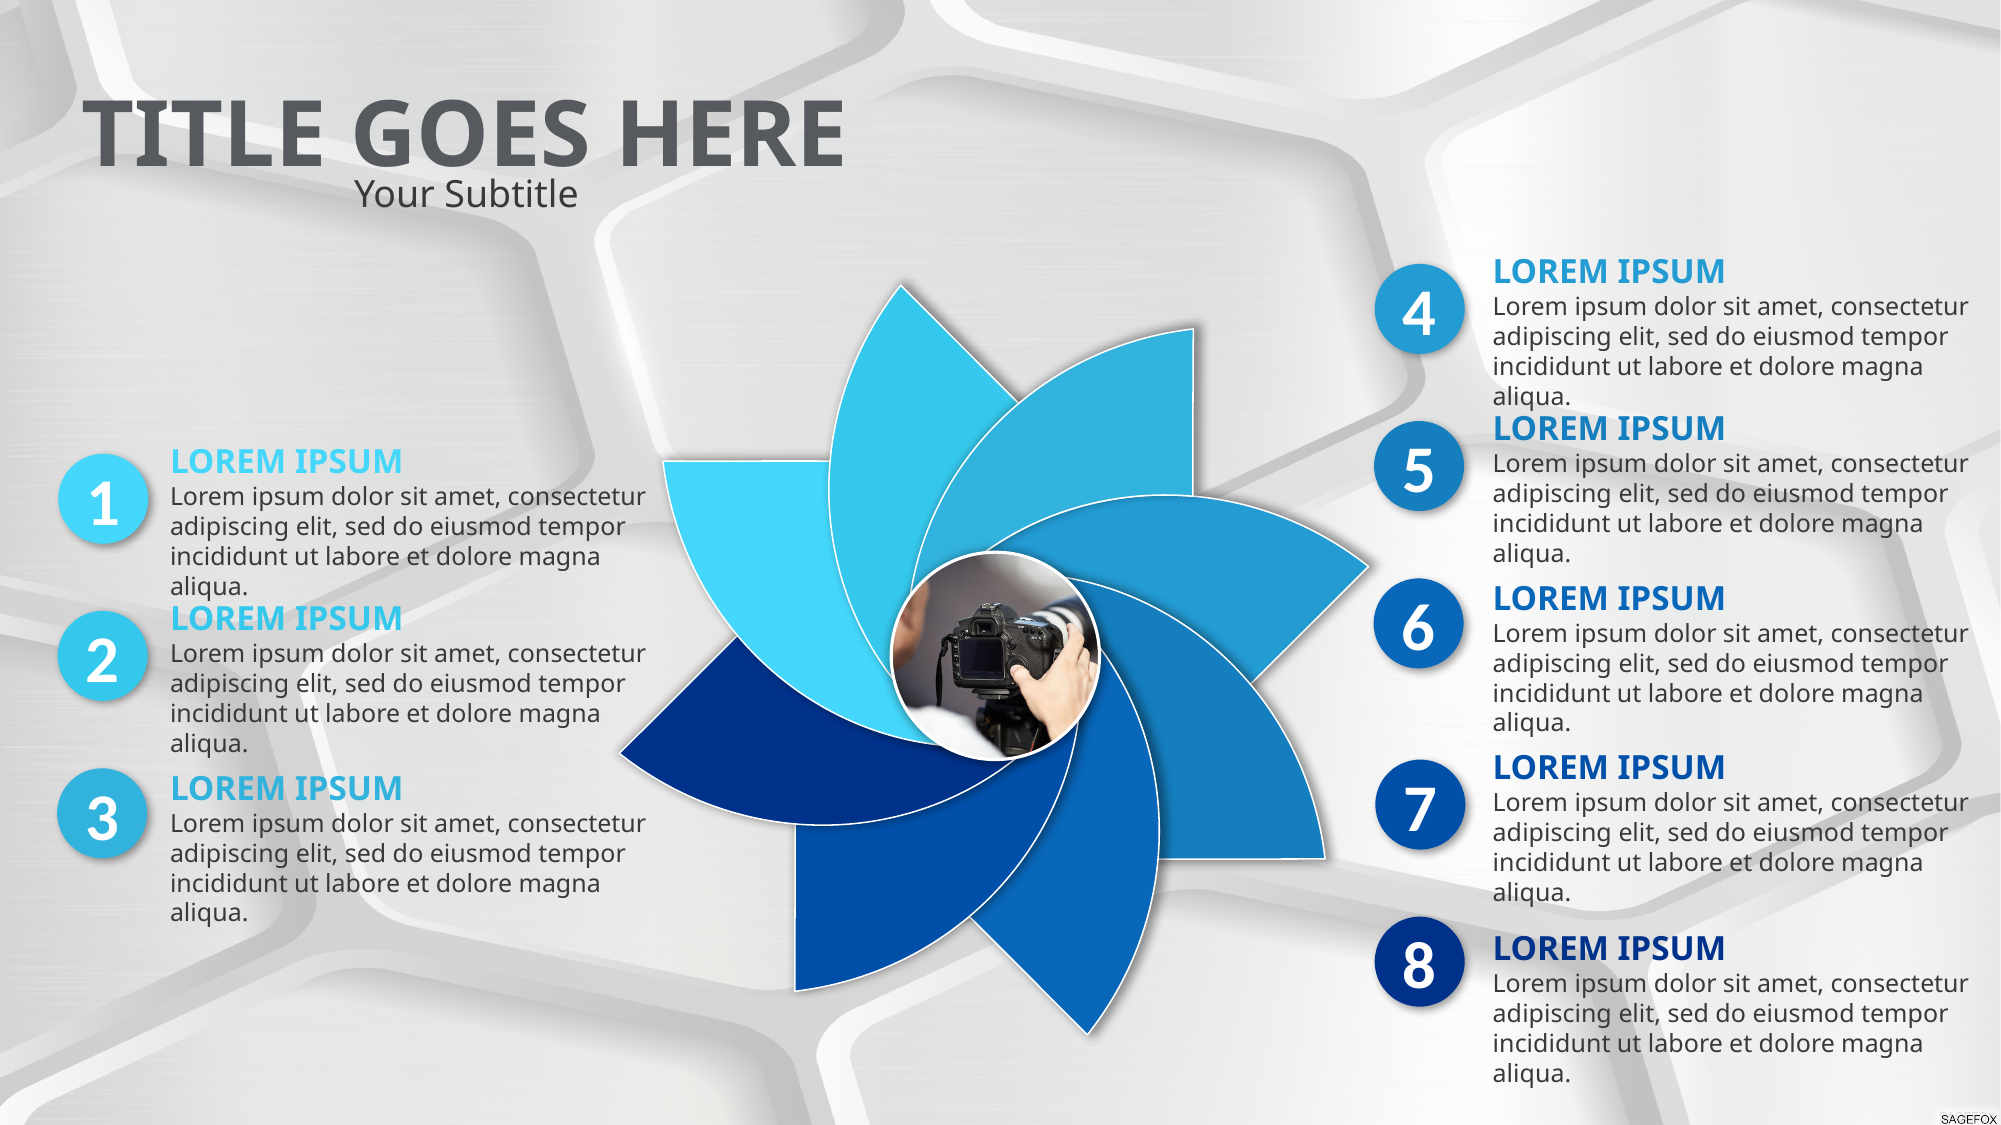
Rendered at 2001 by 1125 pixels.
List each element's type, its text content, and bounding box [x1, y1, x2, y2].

text_box 3 [56, 767, 149, 860]
text_box [976, 662, 1160, 1035]
text_box LOREM IPSUM Lorem ipsum dolor sit amet, consectetur adipiscing elit, sed do eiusmod tempor incididunt ut labore et dolore magna aliqua. [1482, 573, 2000, 742]
text_box [912, 328, 1194, 582]
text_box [13, 66, 918, 224]
text_box 6 [1372, 577, 1465, 670]
text_box 4 [1373, 262, 1466, 355]
text_box LOREM IPSUM Lorem ipsum dolor sit amet, consectetur adipiscing elit, sed do eiusmod tempor incididunt ut labore et dolore magna aliqua. [1482, 742, 2000, 911]
text_box LOREM IPSUM Lorem ipsum dolor sit amet, consectetur adipiscing elit, sed do eiusmod tempor incididunt ut labore et dolore magna aliqua. [1482, 416, 2000, 573]
text_box LOREM IPSUM Lorem ipsum dolor sit amet, consectetur adipiscing elit, sed do eiusmod tempor incididunt ut labore et dolore magna aliqua. [160, 606, 678, 763]
text_box LOREM IPSUM Lorem ipsum dolor sit amet, consectetur adipiscing elit, sed do eiusmod tempor incididunt ut labore et dolore magna aliqua. [160, 435, 678, 606]
text_box LOREM IPSUM Lorem ipsum dolor sit amet, consectetur adipiscing elit, sed do eiusmod tempor incididunt ut labore et dolore magna aliqua. [1482, 245, 2000, 416]
text_box 8 [1373, 915, 1466, 1008]
text_box [678, 640, 999, 826]
text_box LOREM IPSUM Lorem ipsum dolor sit amet, consectetur adipiscing elit, sed do eiusmod tempor incididunt ut labore et dolore magna aliqua. [160, 763, 678, 932]
text_box 2 [56, 609, 149, 702]
picture [1938, 1114, 1999, 1125]
text_box 7 [1374, 758, 1467, 851]
text_box [891, 552, 1100, 760]
text_box [1080, 580, 1326, 860]
text_box 1 [57, 452, 150, 545]
text_box [678, 461, 922, 743]
text_box [828, 285, 1014, 667]
text_box [1014, 497, 1369, 675]
text_box [794, 739, 1076, 992]
text_box LOREM IPSUM Lorem ipsum dolor sit amet, consectetur adipiscing elit, sed do eiusmod tempor incididunt ut labore et dolore magna aliqua. [1482, 922, 2000, 1092]
text_box 5 [1373, 419, 1466, 513]
